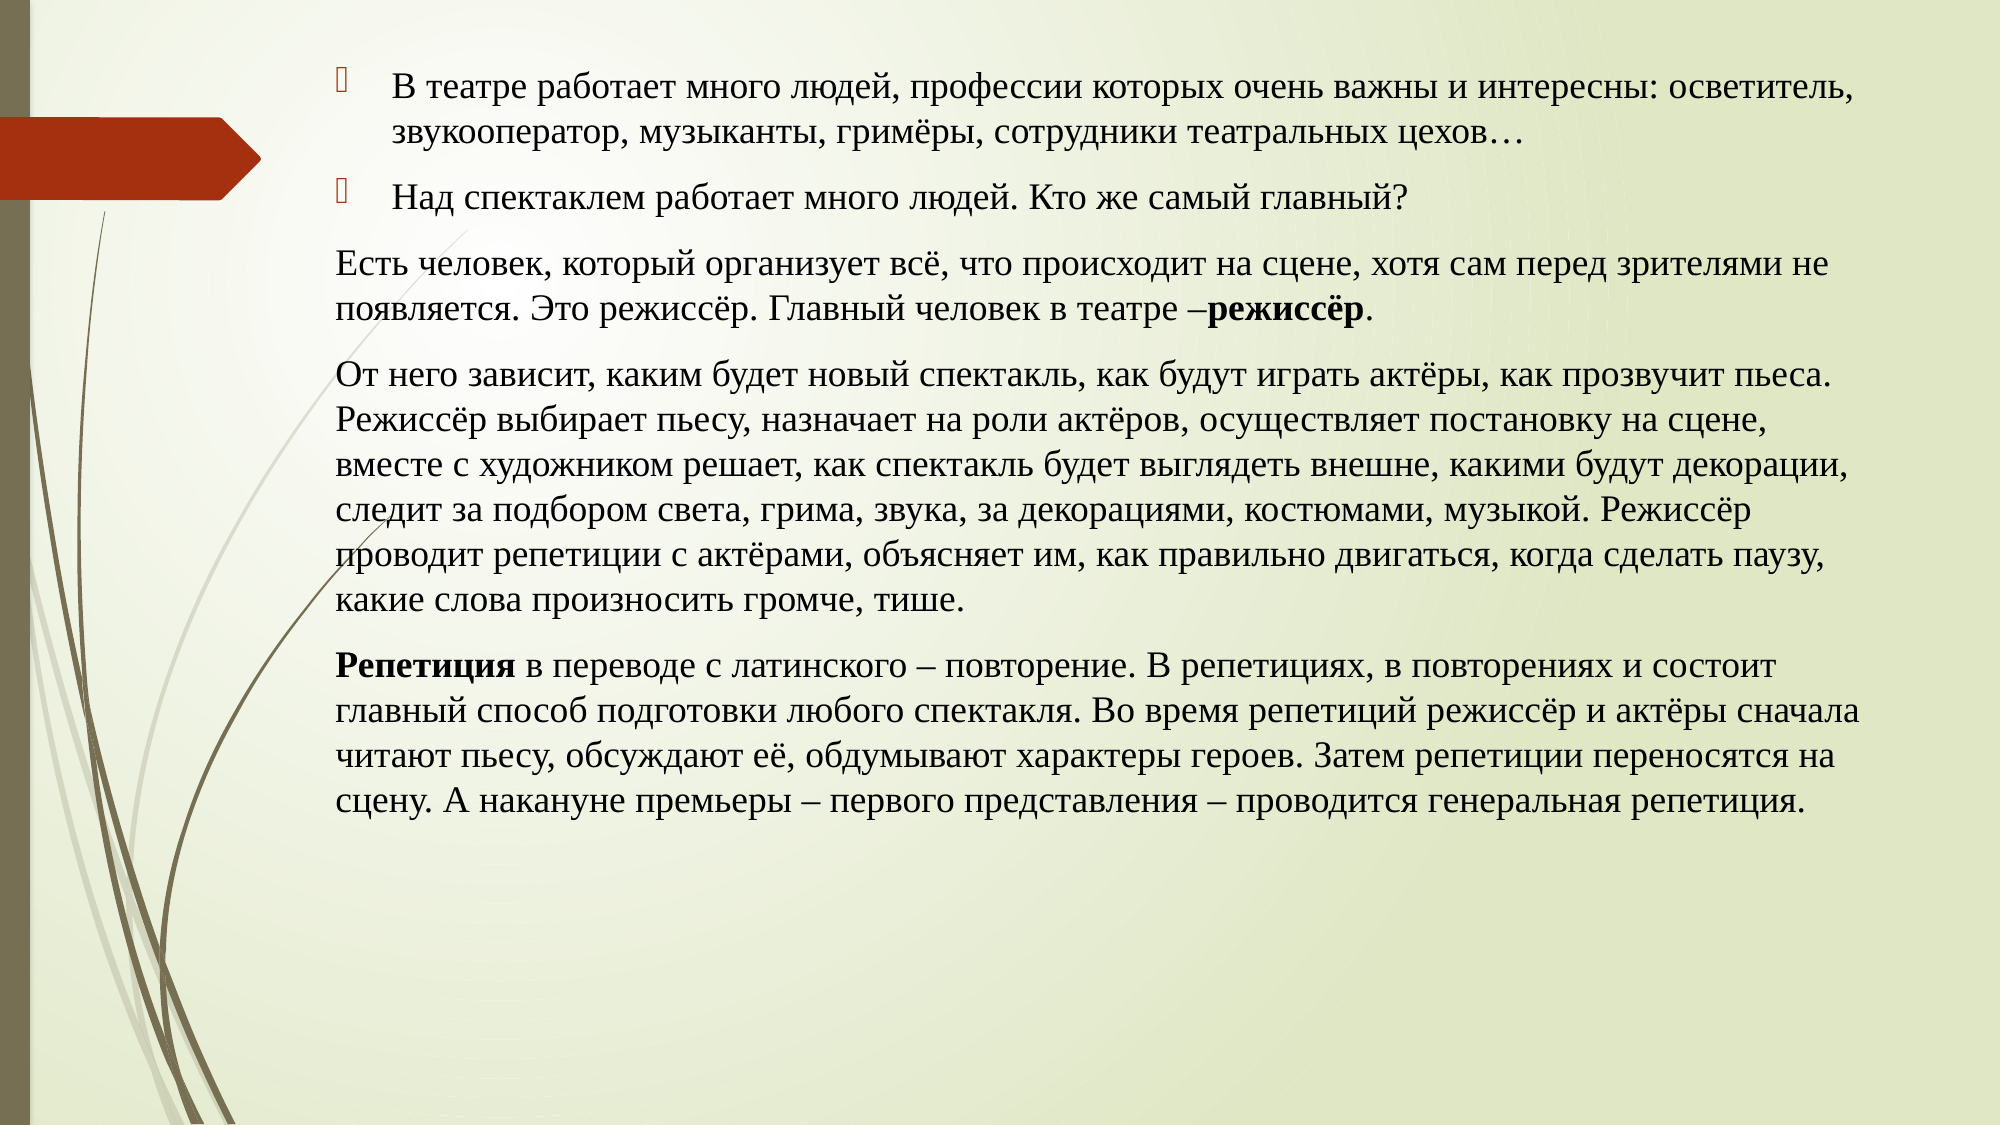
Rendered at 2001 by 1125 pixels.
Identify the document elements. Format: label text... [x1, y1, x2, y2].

list В театре работает много людей, профессии которых очень важны и интересны: осветитель, звукооператор, музыканты, гримёры, сотрудники театральных цехов… Над спектаклем работает много людей. Кто же самый главный? Есть человек, который организует всё, что происходит на сцене, хотя сам перед зрителями не появляется. Это режиссёр. Главный человек в театре –режиссёр. От него зависит, каким будет новый спектакль, как будут играть актёры, как прозвучит пьеса. Режиссёр выбирает пьесу, назначает на роли актёров, осуществляет постановку на сцене, вместе с художником решает, как спектакль будет выглядеть внешне, какими будут декорации, следит за подбором света, грима, звука, за декорациями, костюмами, музыкой. Режиссёр проводит репетиции с актёрами, объясняет им, как правильно двигаться, когда сделать паузу, какие слова произносить громче, тише. Репетиция в переводе с латинского – повторение. В репетициях, в повторениях и состоит главный способ подготовки любого спектакля. Во время репетиций режиссёр и актёры сначала читают пьесу, обсуждают её, обдумывают характеры героев. Затем репетиции переносятся на сцену. А накануне премьеры – первого представления – проводится генеральная репетиция. [320, 53, 1888, 1072]
